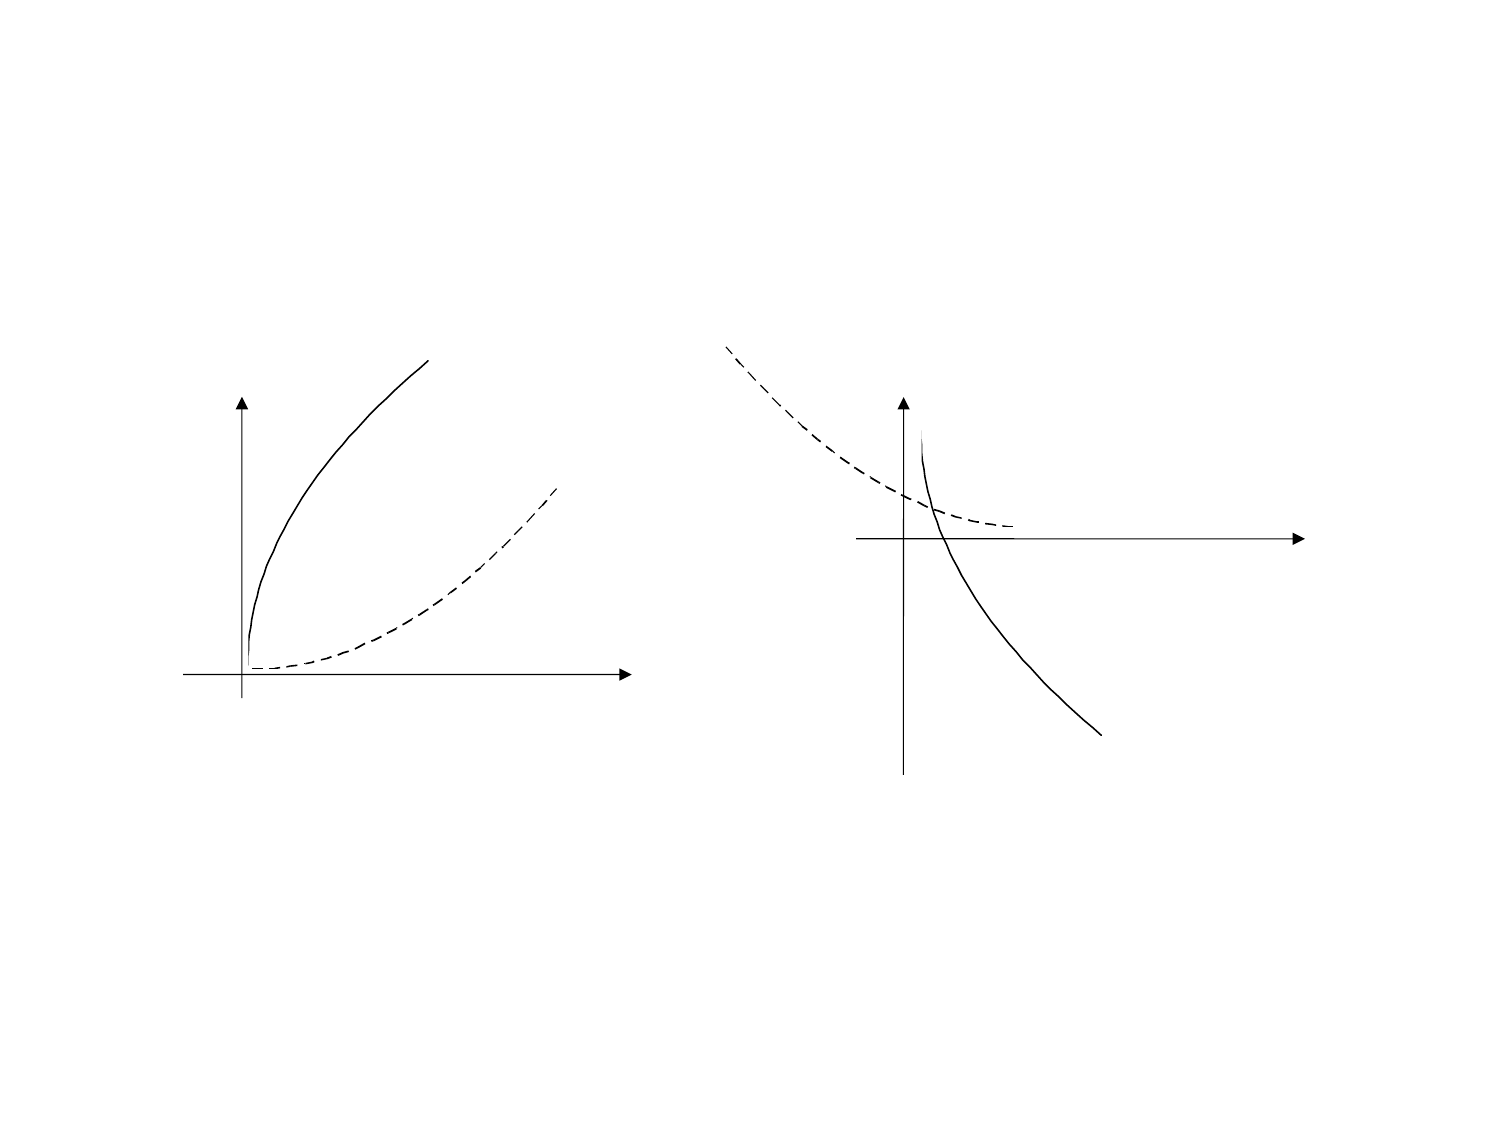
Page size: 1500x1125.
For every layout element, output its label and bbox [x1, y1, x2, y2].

text_box [702, 326, 1305, 775]
text_box [182, 337, 632, 699]
